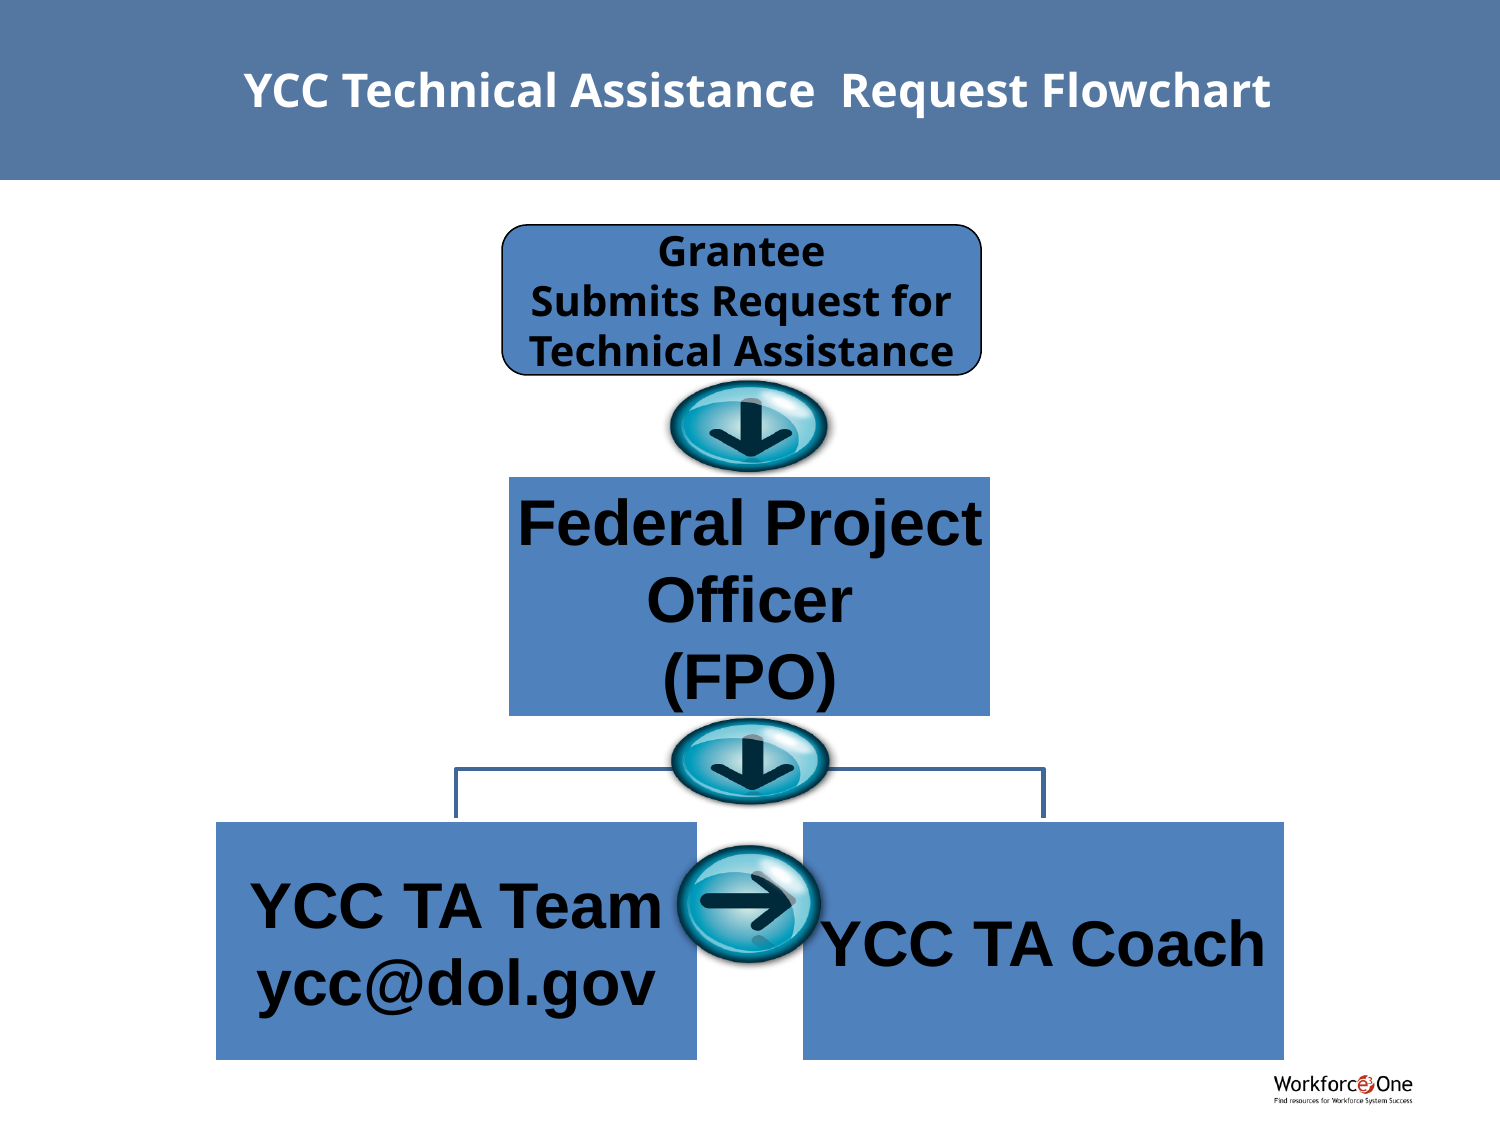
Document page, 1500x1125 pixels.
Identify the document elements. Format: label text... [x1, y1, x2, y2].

picture [656, 712, 844, 813]
text_box Grantee Submits Request for Technical Assistance [502, 224, 982, 375]
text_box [74, 474, 1426, 1063]
picture [1262, 1063, 1424, 1125]
picture [664, 837, 833, 976]
picture [654, 374, 842, 481]
title YCC Technical Assistance Request Flowchart [224, 24, 1292, 153]
